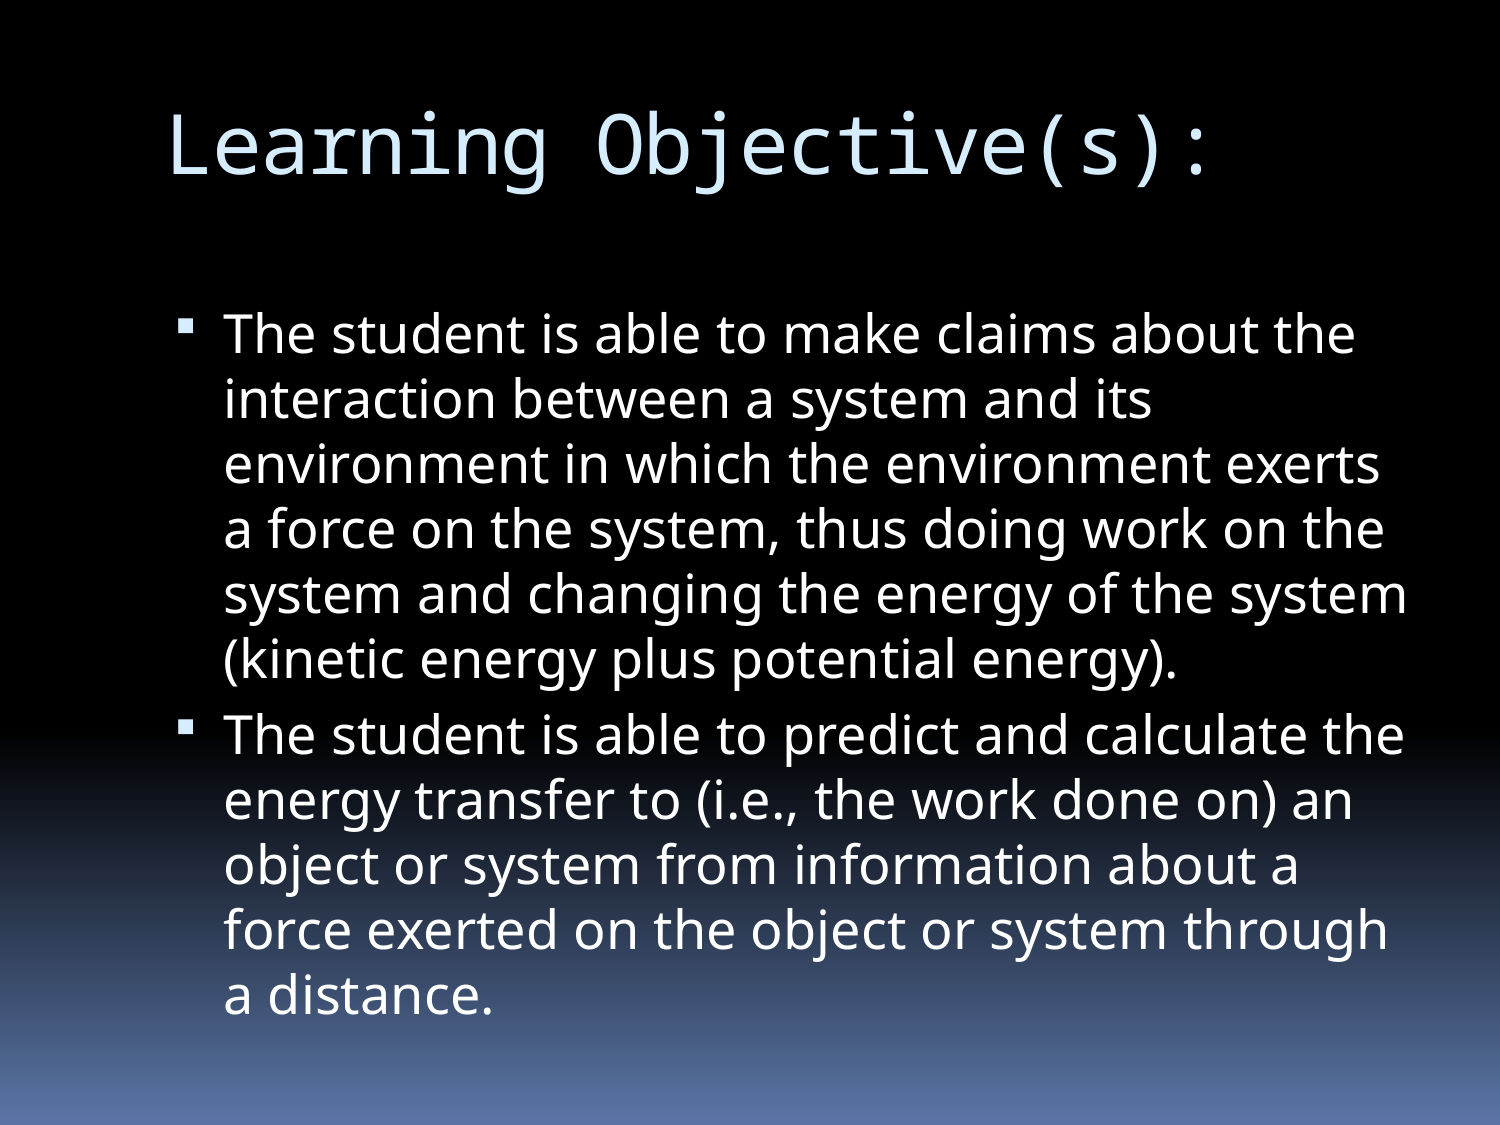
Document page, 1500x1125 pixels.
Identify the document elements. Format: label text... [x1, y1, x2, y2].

title Learning Objective(s): [150, 83, 1425, 234]
list The student is able to make claims about the interaction between a system and its environment in which the environment exerts a force on the system, thus doing work on the system and changing the energy of the system (kinetic energy plus potential energy). The student is able to predict and calculate the energy transfer to (i.e., the work done on) an object or system from information about a force exerted on the object or system through a distance. [150, 292, 1425, 1043]
